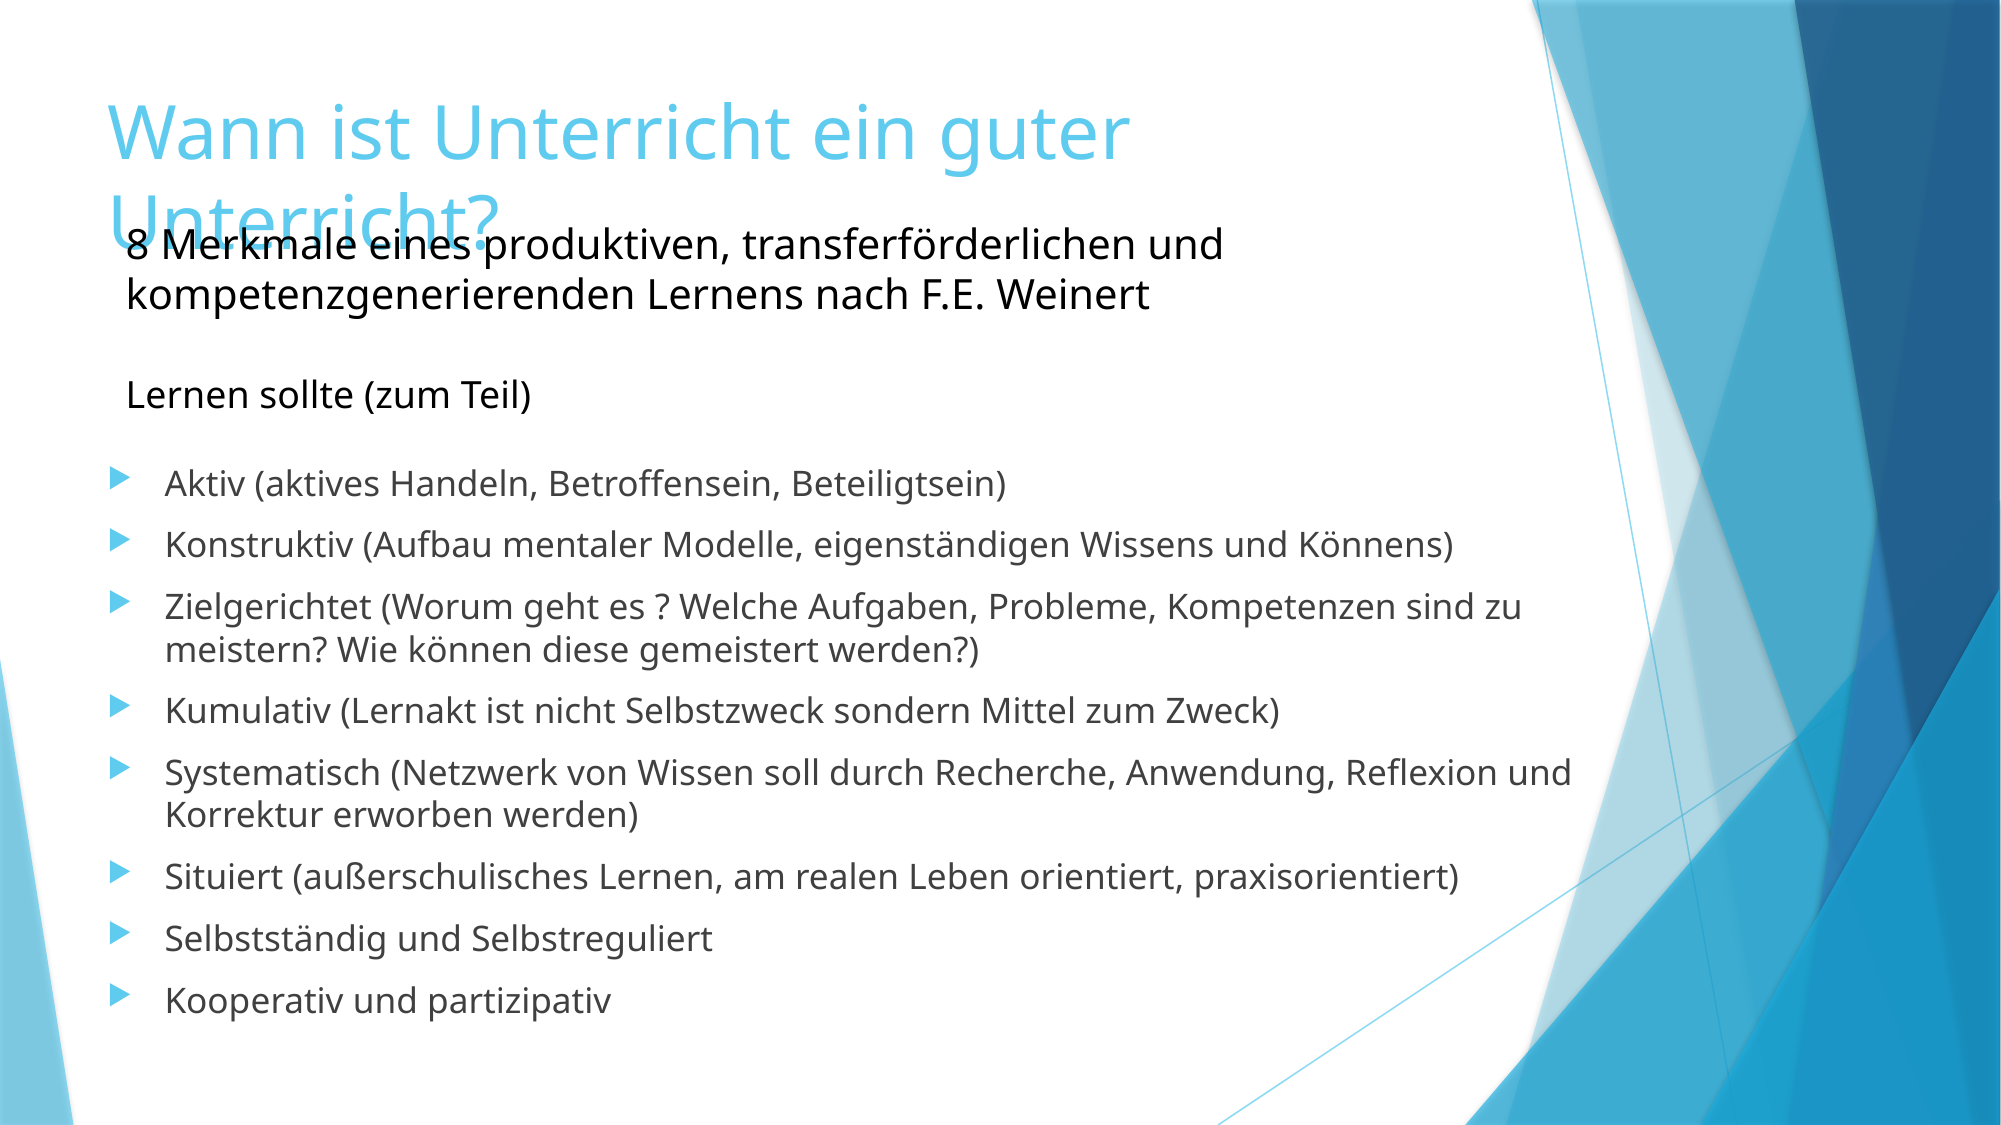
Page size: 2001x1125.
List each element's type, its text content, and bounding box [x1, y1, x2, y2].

title Wann ist Unterricht ein guter Unterricht? [92, 76, 1503, 211]
text_box Lernen sollte (zum Teil) [110, 363, 1115, 424]
list Aktiv (aktives Handeln, Betroffensein, Beteiligtsein) Konstruktiv (Aufbau mentaler Modelle, eigenständigen Wissens und Könnens) Zielgerichtet (Worum geht es ? Welche Aufgaben, Probleme, Kompetenzen sind zu meistern? Wie können diese gemeistert werden?) Kumulativ (Lernakt ist nicht Selbstzweck sondern Mittel zum Zweck) Systematisch (Netzwerk von Wissen soll durch Recherche, Anwendung, Reflexion und Korrektur erworben werden) Situiert (außerschulisches Lernen, am realen Leben orientiert, praxisorientiert) Selbstständig und Selbstreguliert Kooperativ und partizipativ [92, 453, 1669, 1032]
text_box 8 Merkmale eines produktiven, transferförderlichen und kompetenzgenerierenden Lernens nach F.E. Weinert [110, 210, 1521, 326]
